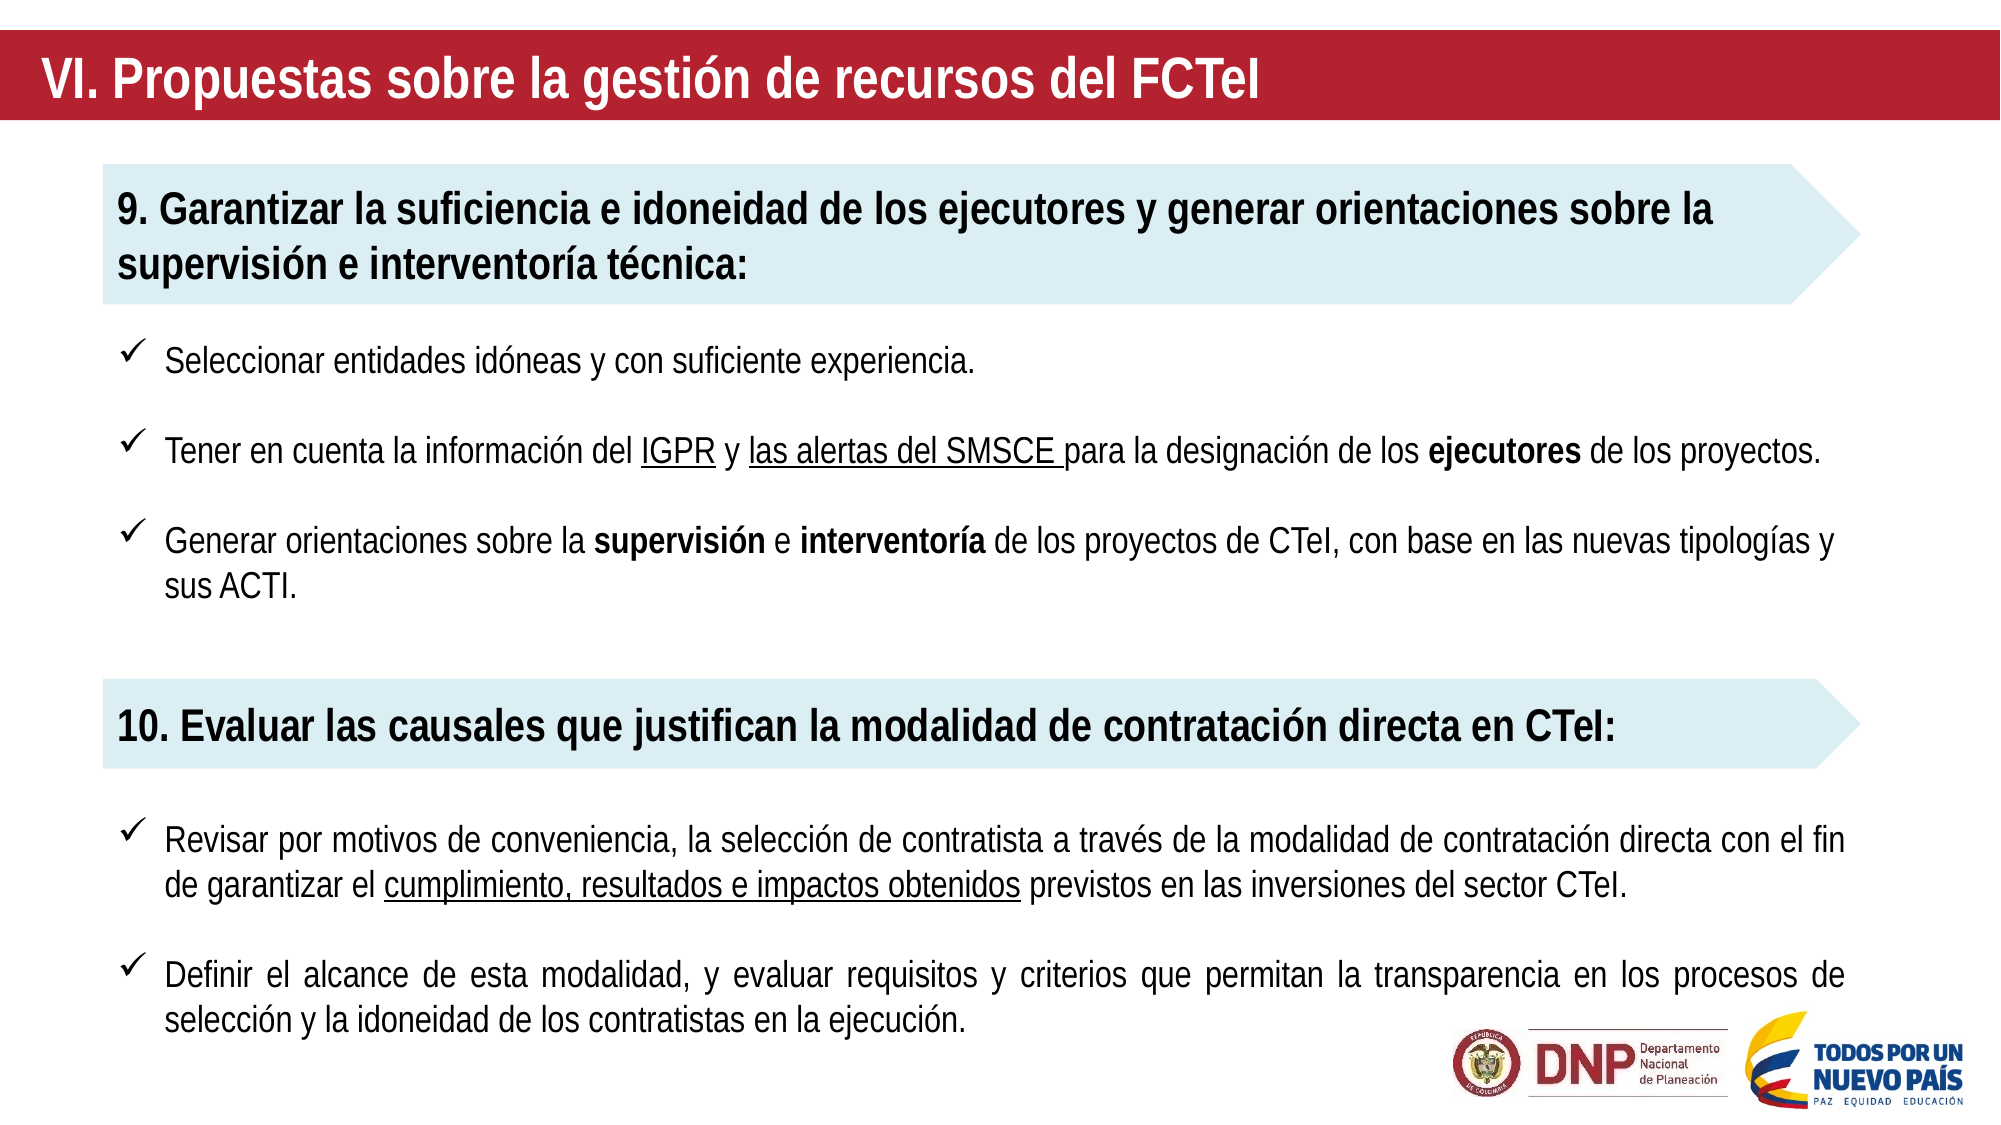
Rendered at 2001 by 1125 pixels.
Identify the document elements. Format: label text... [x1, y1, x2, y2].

text_box 9. Garantizar la suficiencia e idoneidad de los ejecutores y generar orientaciones sobre la supervisión e interventoría técnica: [101, 162, 1863, 306]
text_box Revisar por motivos de conveniencia, la selección de contratista a través de la modalidad de contratación directa con el fin de garantizar el cumplimiento, resultados e impactos obtenidos previstos en las inversiones del sector CTeI. Definir el alcance de esta modalidad, y evaluar requisitos y criterios que permitan la transparencia en los procesos de selección y la idoneidad de los contratistas en la ejecución. [102, 807, 1862, 1048]
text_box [1453, 1000, 1975, 1125]
text_box 10. Evaluar las causales que justifican la modalidad de contratación directa en CTeI: [101, 677, 1863, 770]
text_box Seleccionar entidades idóneas y con suficiente experiencia. Tener en cuenta la información del IGPR y las alertas del SMSCE para la designación de los ejecutores de los proyectos. Generar orientaciones sobre la supervisión e interventoría de los proyectos de CTeI, con base en las nuevas tipologías y sus ACTI. [102, 329, 1862, 614]
text_box VI. Propuestas sobre la gestión de recursos del FCTeI [0, 30, 2000, 121]
